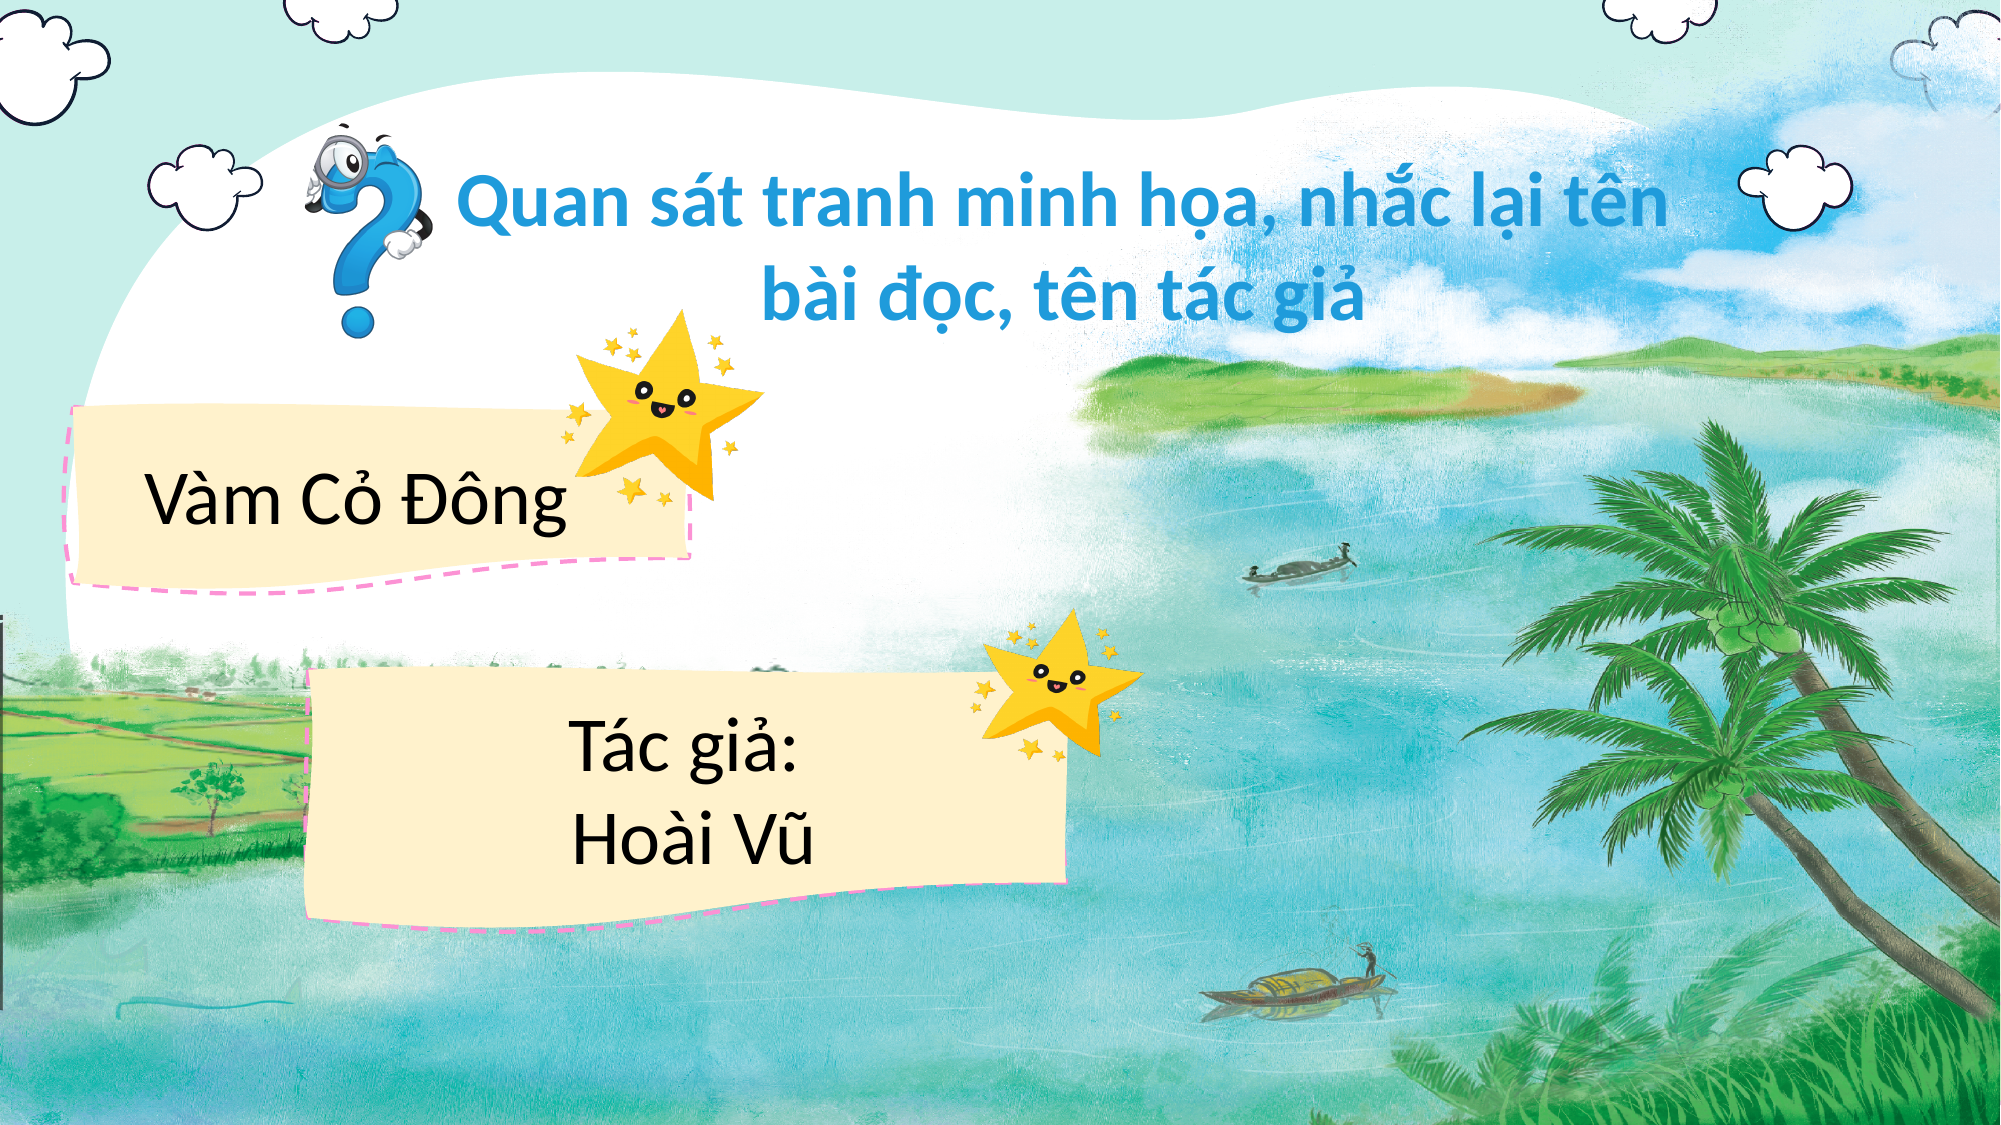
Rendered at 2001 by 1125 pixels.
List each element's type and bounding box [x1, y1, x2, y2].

text_box [1735, 144, 1855, 232]
picture [0, 0, 2000, 1125]
text_box [264, 605, 1162, 936]
text_box [0, 305, 853, 596]
text_box [303, 110, 1720, 351]
text_box [146, 144, 266, 232]
